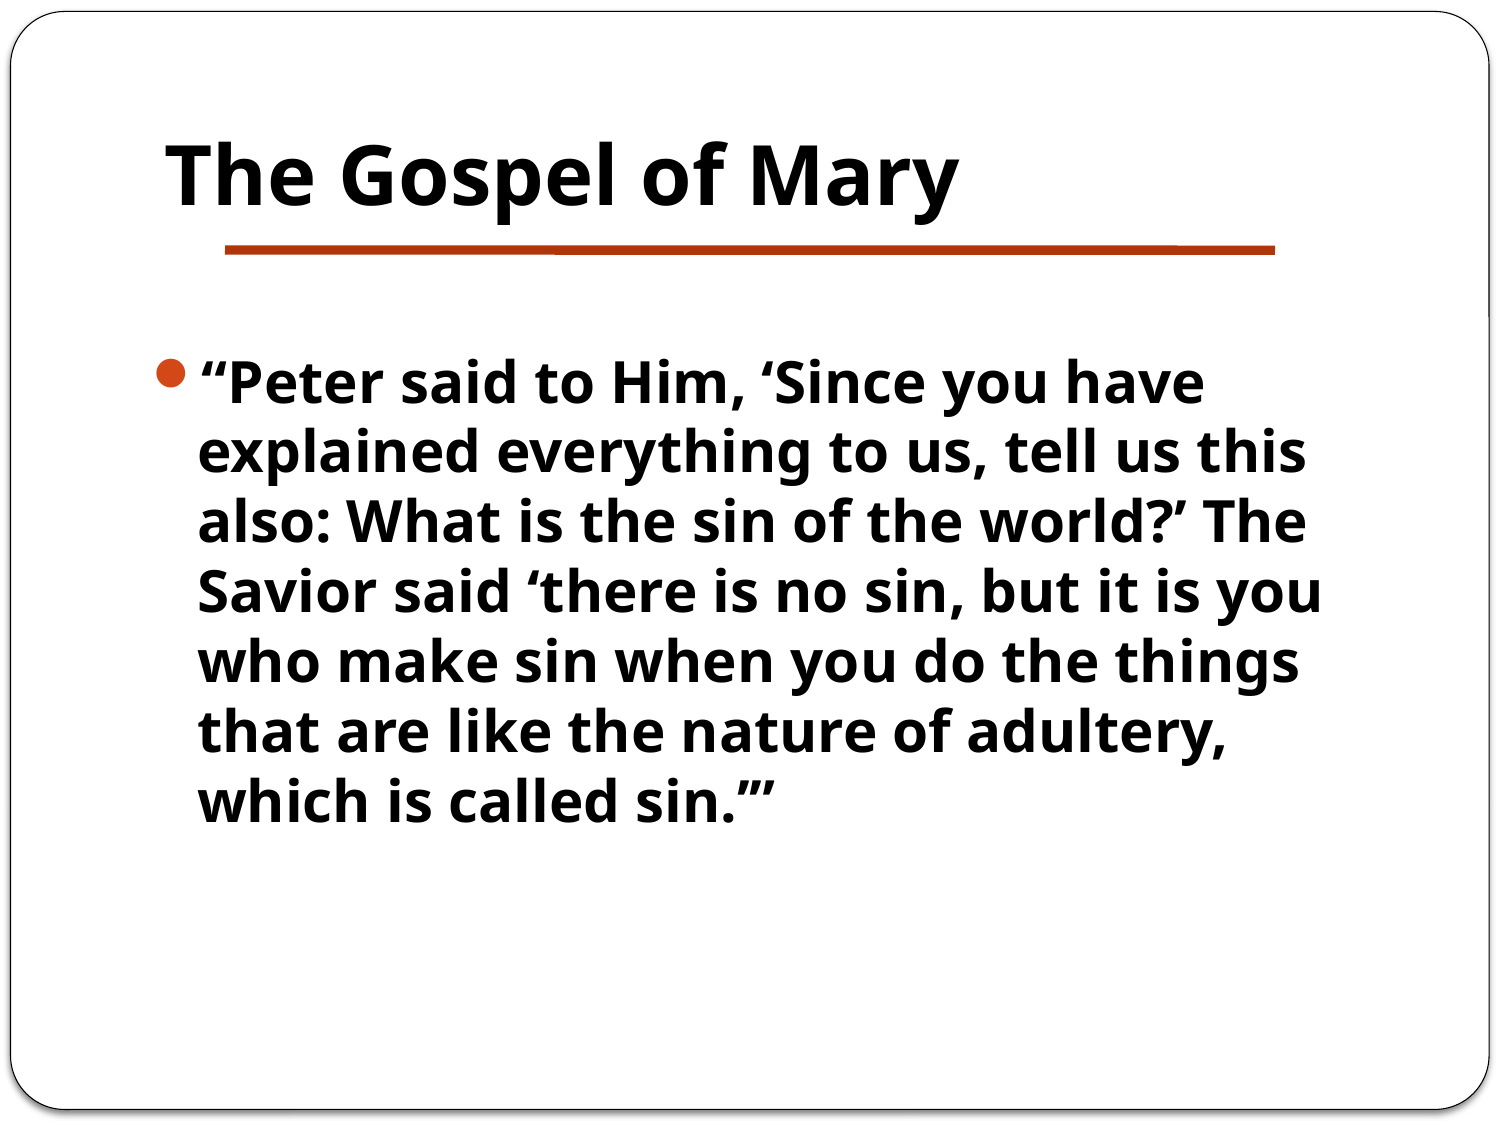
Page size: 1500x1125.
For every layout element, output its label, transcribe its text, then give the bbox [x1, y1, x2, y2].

title The Gospel of Mary [150, 50, 1425, 238]
list “Peter said to Him, ‘Since you have explained everything to us, tell us this also: What is the sin of the world?’ The Savior said ‘there is no sin, but it is you who make sin when you do the things that are like the nature of adultery, which is called sin.’” [137, 337, 1413, 900]
